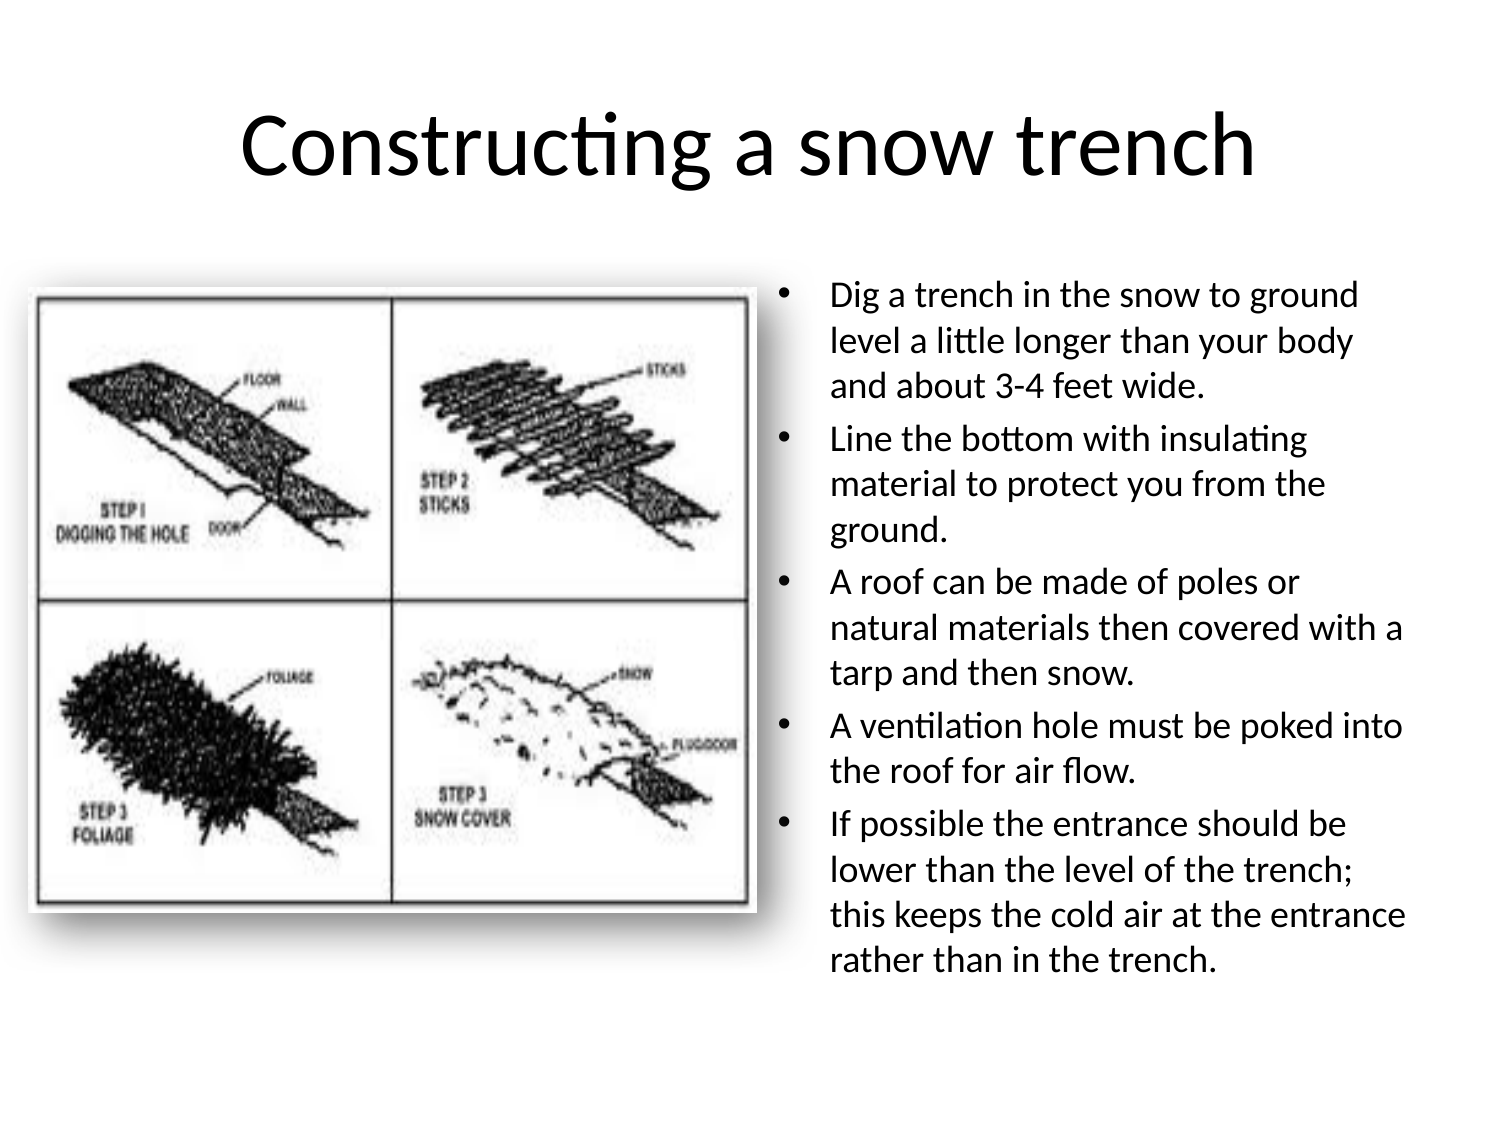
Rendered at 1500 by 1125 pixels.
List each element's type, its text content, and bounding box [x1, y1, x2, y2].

title Constructing a snow trench [75, 45, 1425, 233]
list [28, 287, 757, 913]
list Dig a trench in the snow to ground level a little longer than your body and about 3-4 feet wide. Line the bottom with insulating material to protect you from the ground. A roof can be made of poles or natural materials then covered with a tarp and then snow. A ventilation hole must be poked into the roof for air flow. If possible the entrance should be lower than the level of the trench; this keeps the cold air at the entrance rather than in the trench. [762, 262, 1425, 1005]
